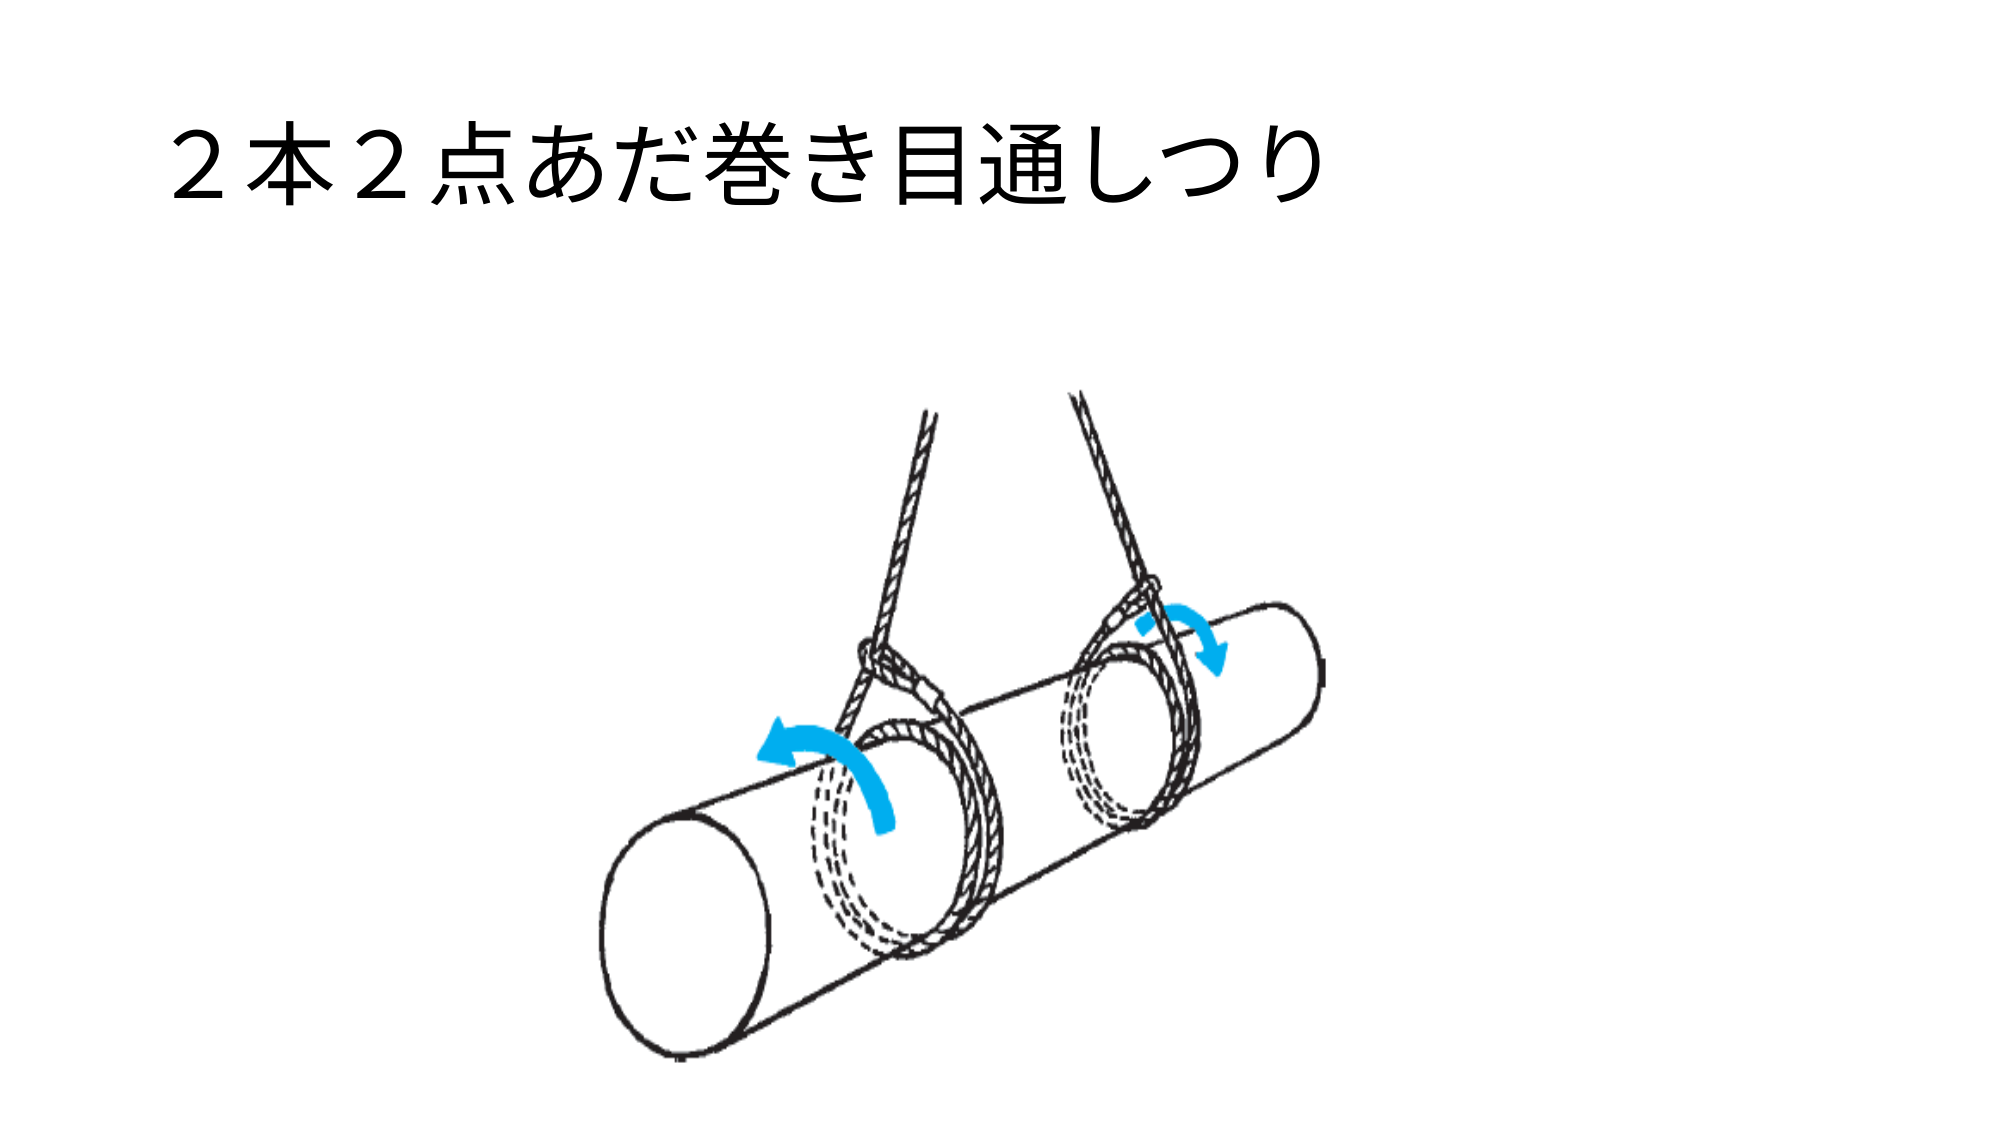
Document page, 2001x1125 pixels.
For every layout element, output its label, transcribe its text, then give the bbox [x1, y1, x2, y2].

title ２本２点あだ巻き目通しつり [137, 59, 1863, 278]
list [503, 311, 1417, 1092]
